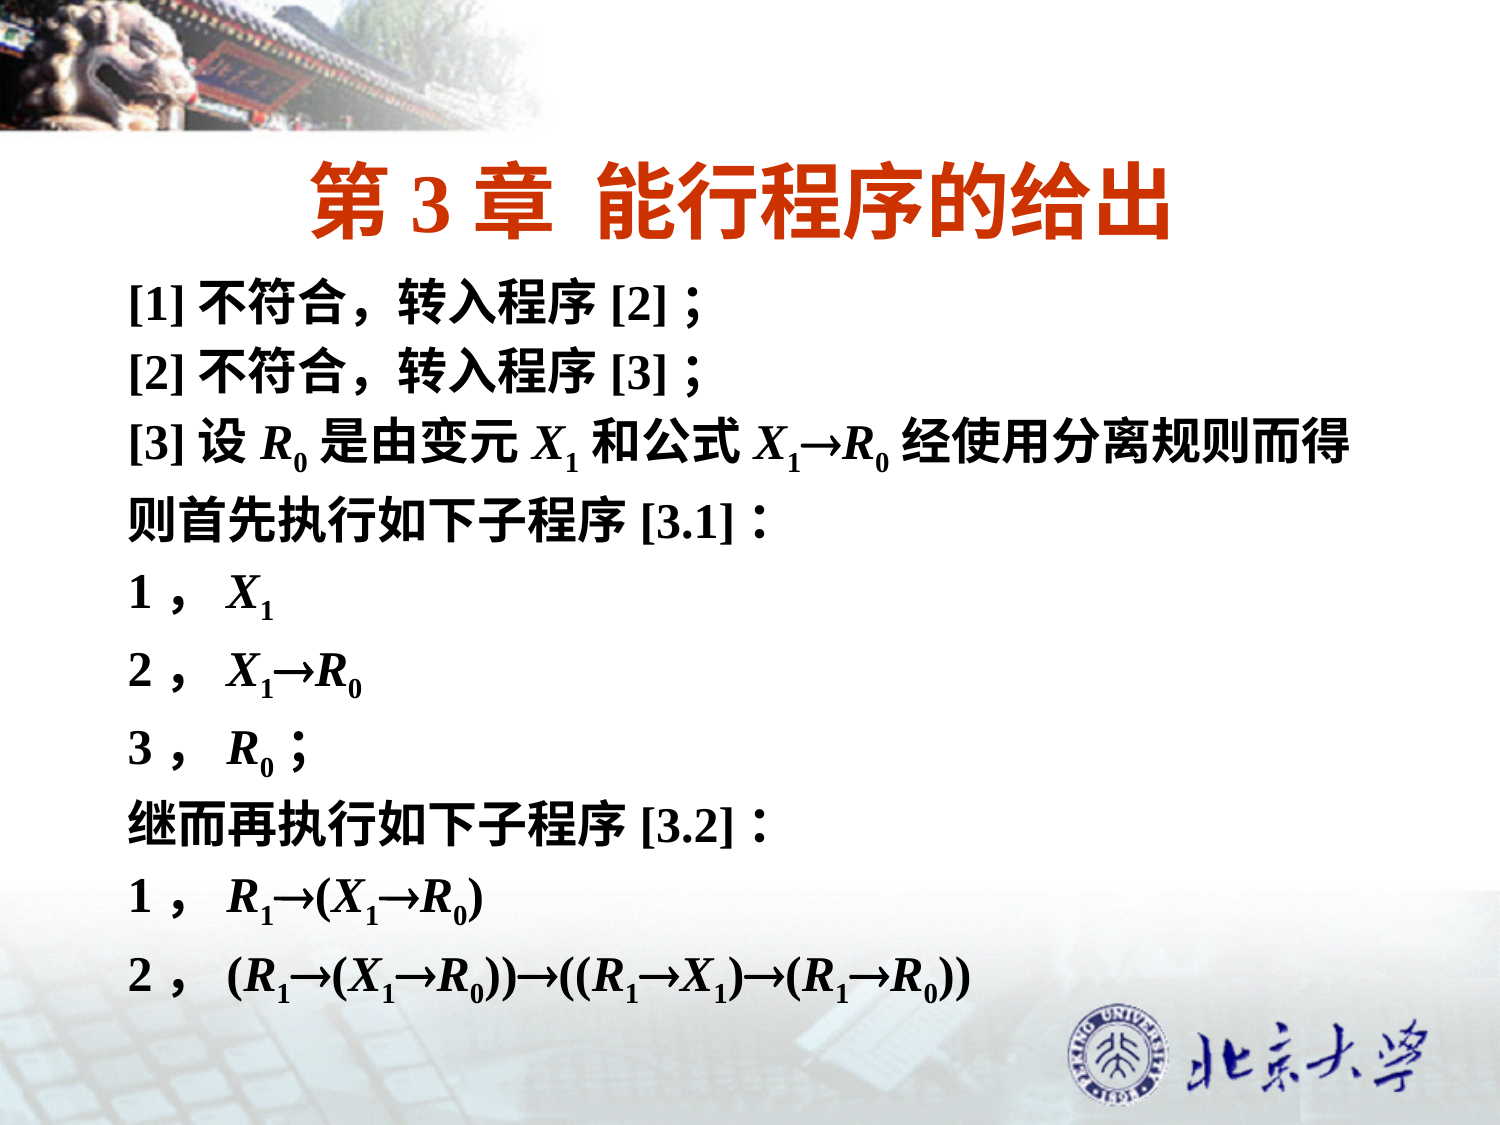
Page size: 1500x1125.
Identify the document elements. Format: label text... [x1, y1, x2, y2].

picture [0, 0, 1500, 1125]
list [1]不符合，转入程序[2]； [2]不符合，转入程序[3]； [3]设R0是由变元X1和公式X1R0经使用分离规则而得 则首先执行如下子程序[3.1]： 1，X1 2，X1R0 3，R0； 继而再执行如下子程序[3.2]： 1，R1(X1R0) 2，(R1(X1R0))((R1X1)(R1R0)) [112, 262, 1388, 1001]
title 第3章 能行程序的给出 [112, 140, 1372, 258]
